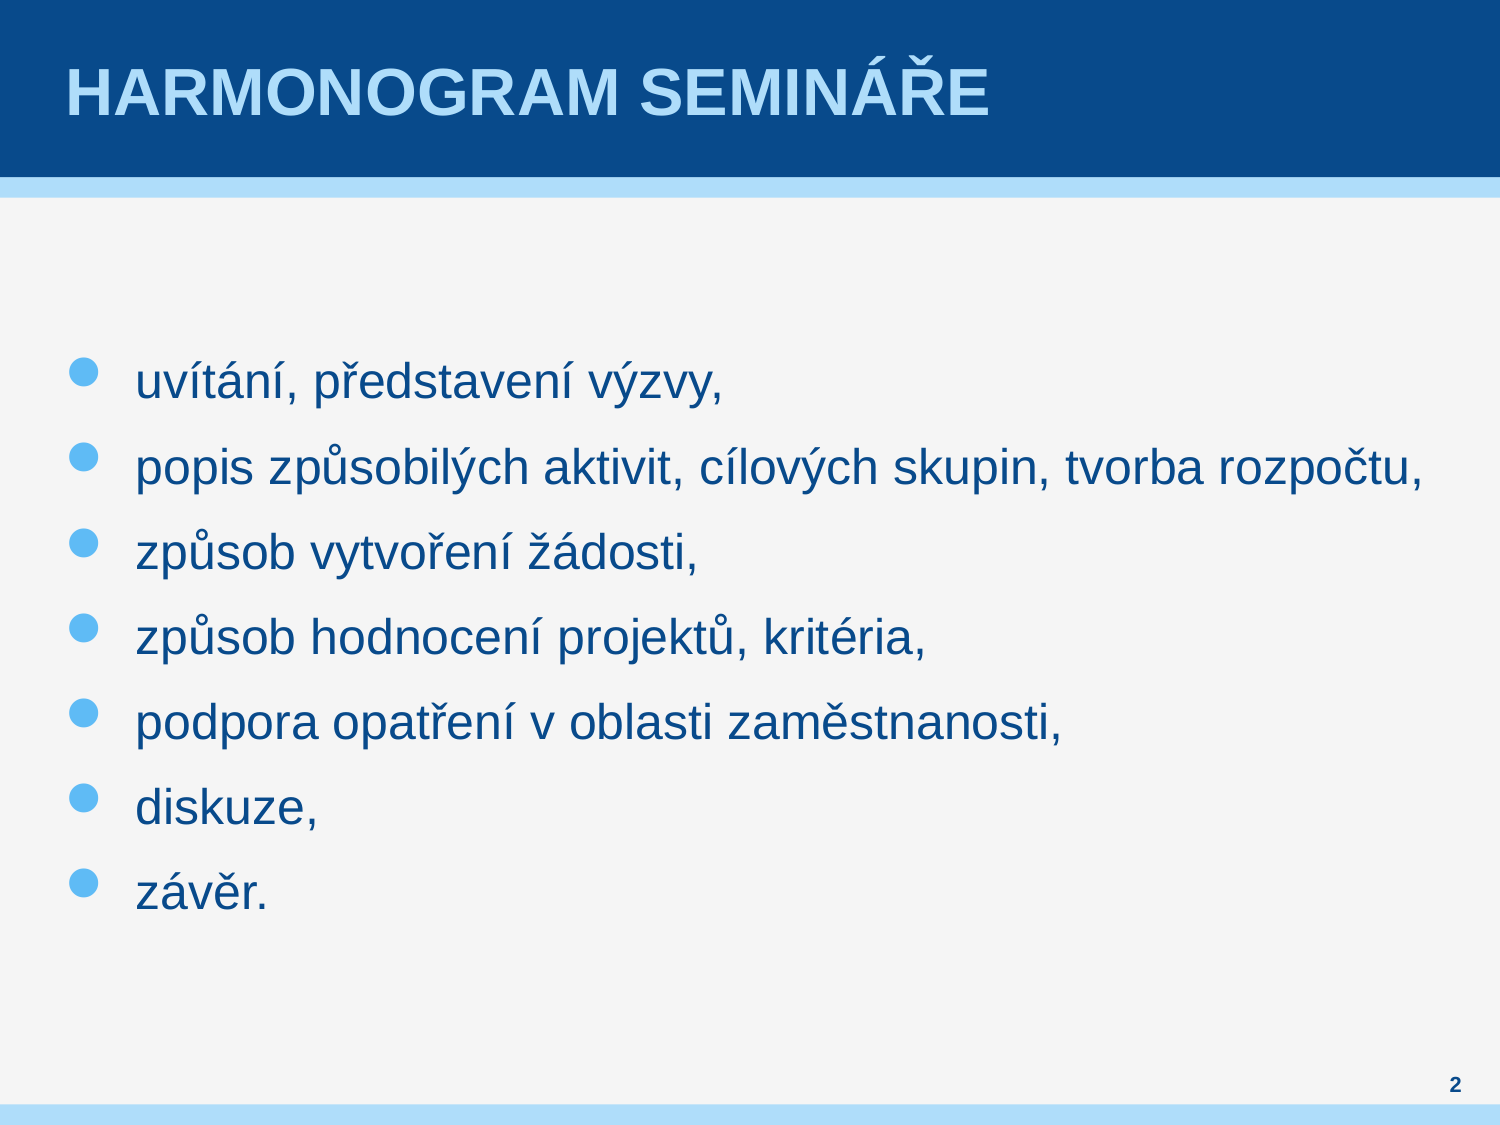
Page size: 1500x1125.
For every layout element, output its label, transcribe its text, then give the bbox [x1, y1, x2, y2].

slide_number 2 [1417, 1068, 1495, 1099]
title Harmonogram semináře [59, 0, 1441, 178]
list uvítání, představení výzvy, popis způsobilých aktivit, cílových skupin, tvorba rozpočtu, způsob vytvoření žádosti, způsob hodnocení projektů, kritéria, podpora opatření v oblasti zaměstnanosti, diskuze, závěr. [64, 239, 1459, 1125]
